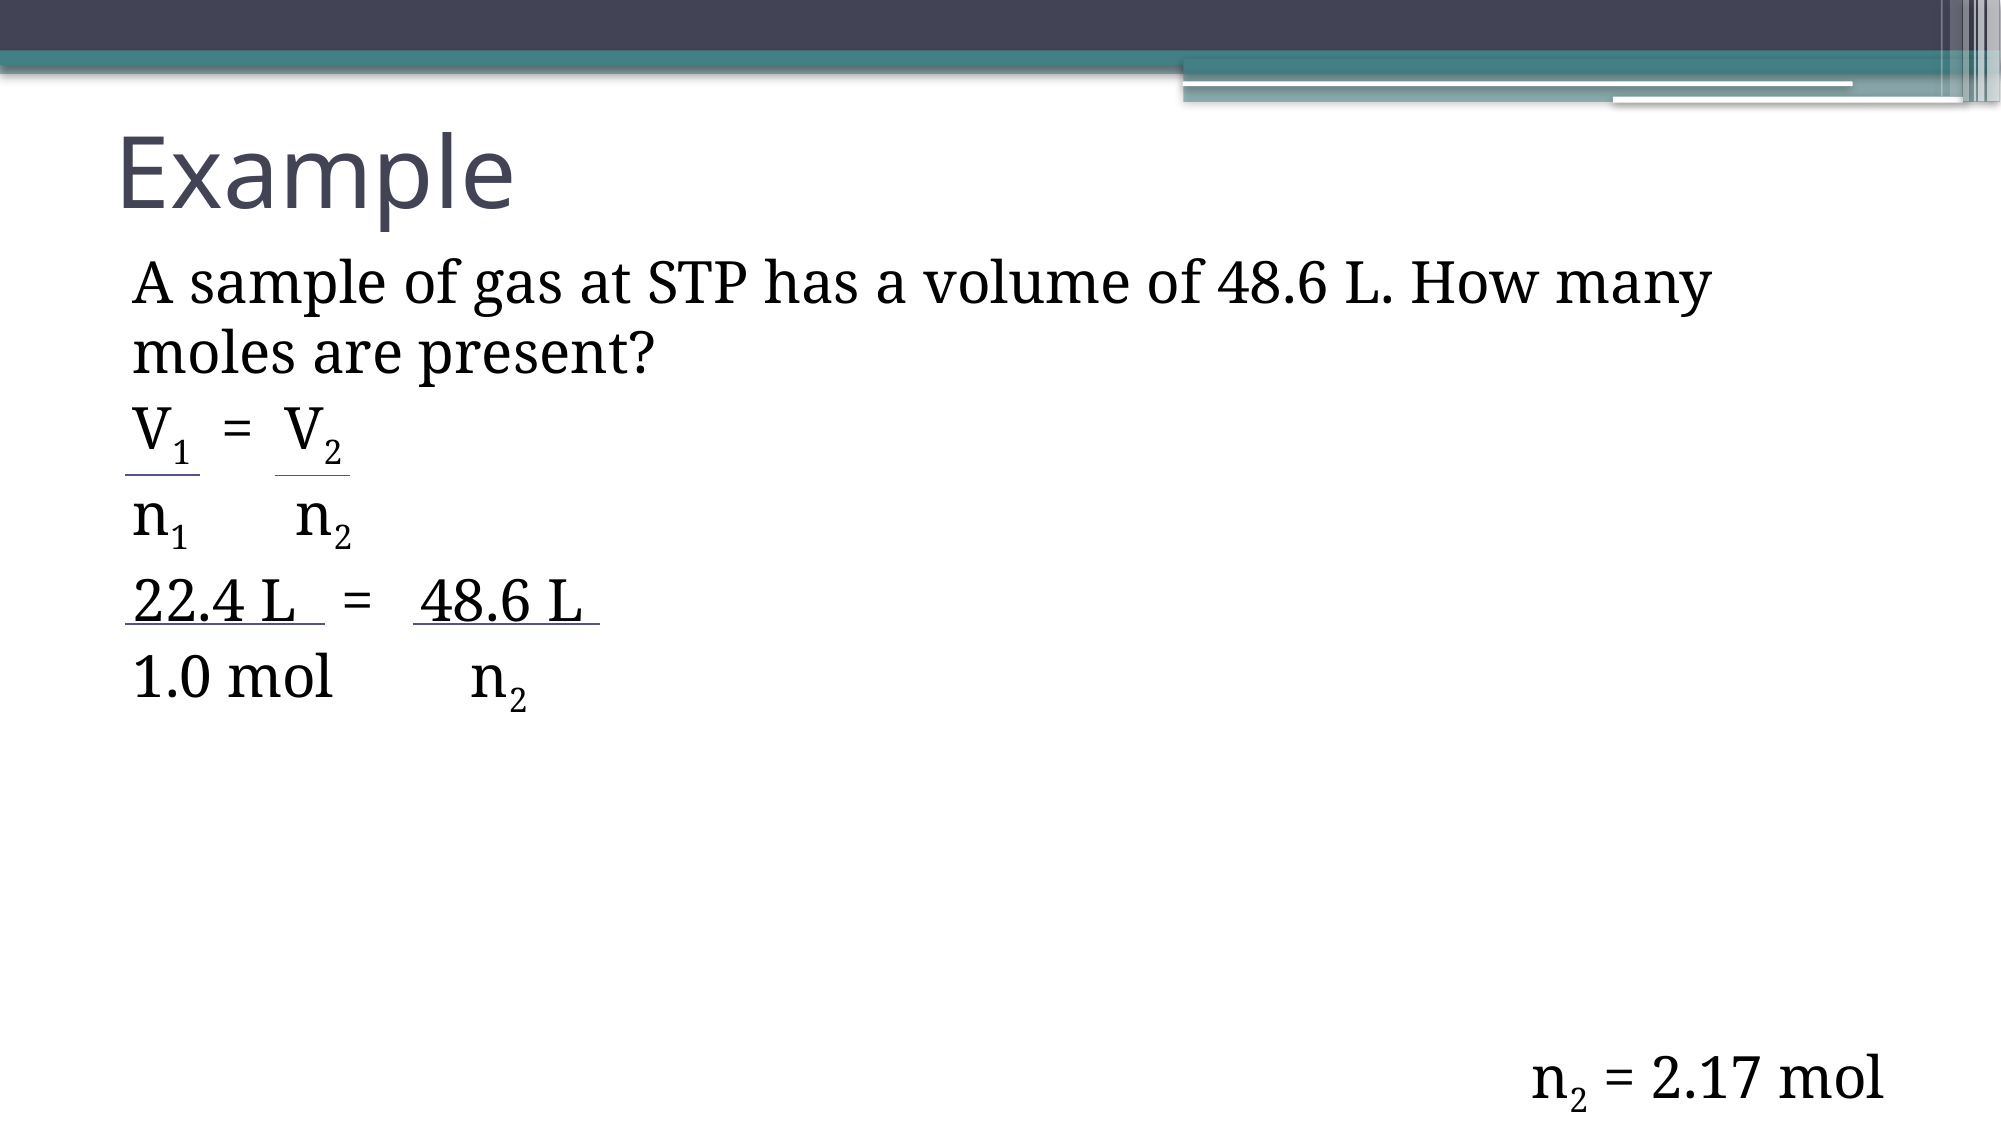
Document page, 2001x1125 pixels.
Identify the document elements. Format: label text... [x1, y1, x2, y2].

list A sample of gas at STP has a volume of 48.6 L. How many moles are present? V1 = V2 n1 n2 22.4 L = 48.6 L 1.0 mol n2 n2 = 2.17 mol [99, 237, 1900, 1079]
title Example [99, 99, 1675, 237]
